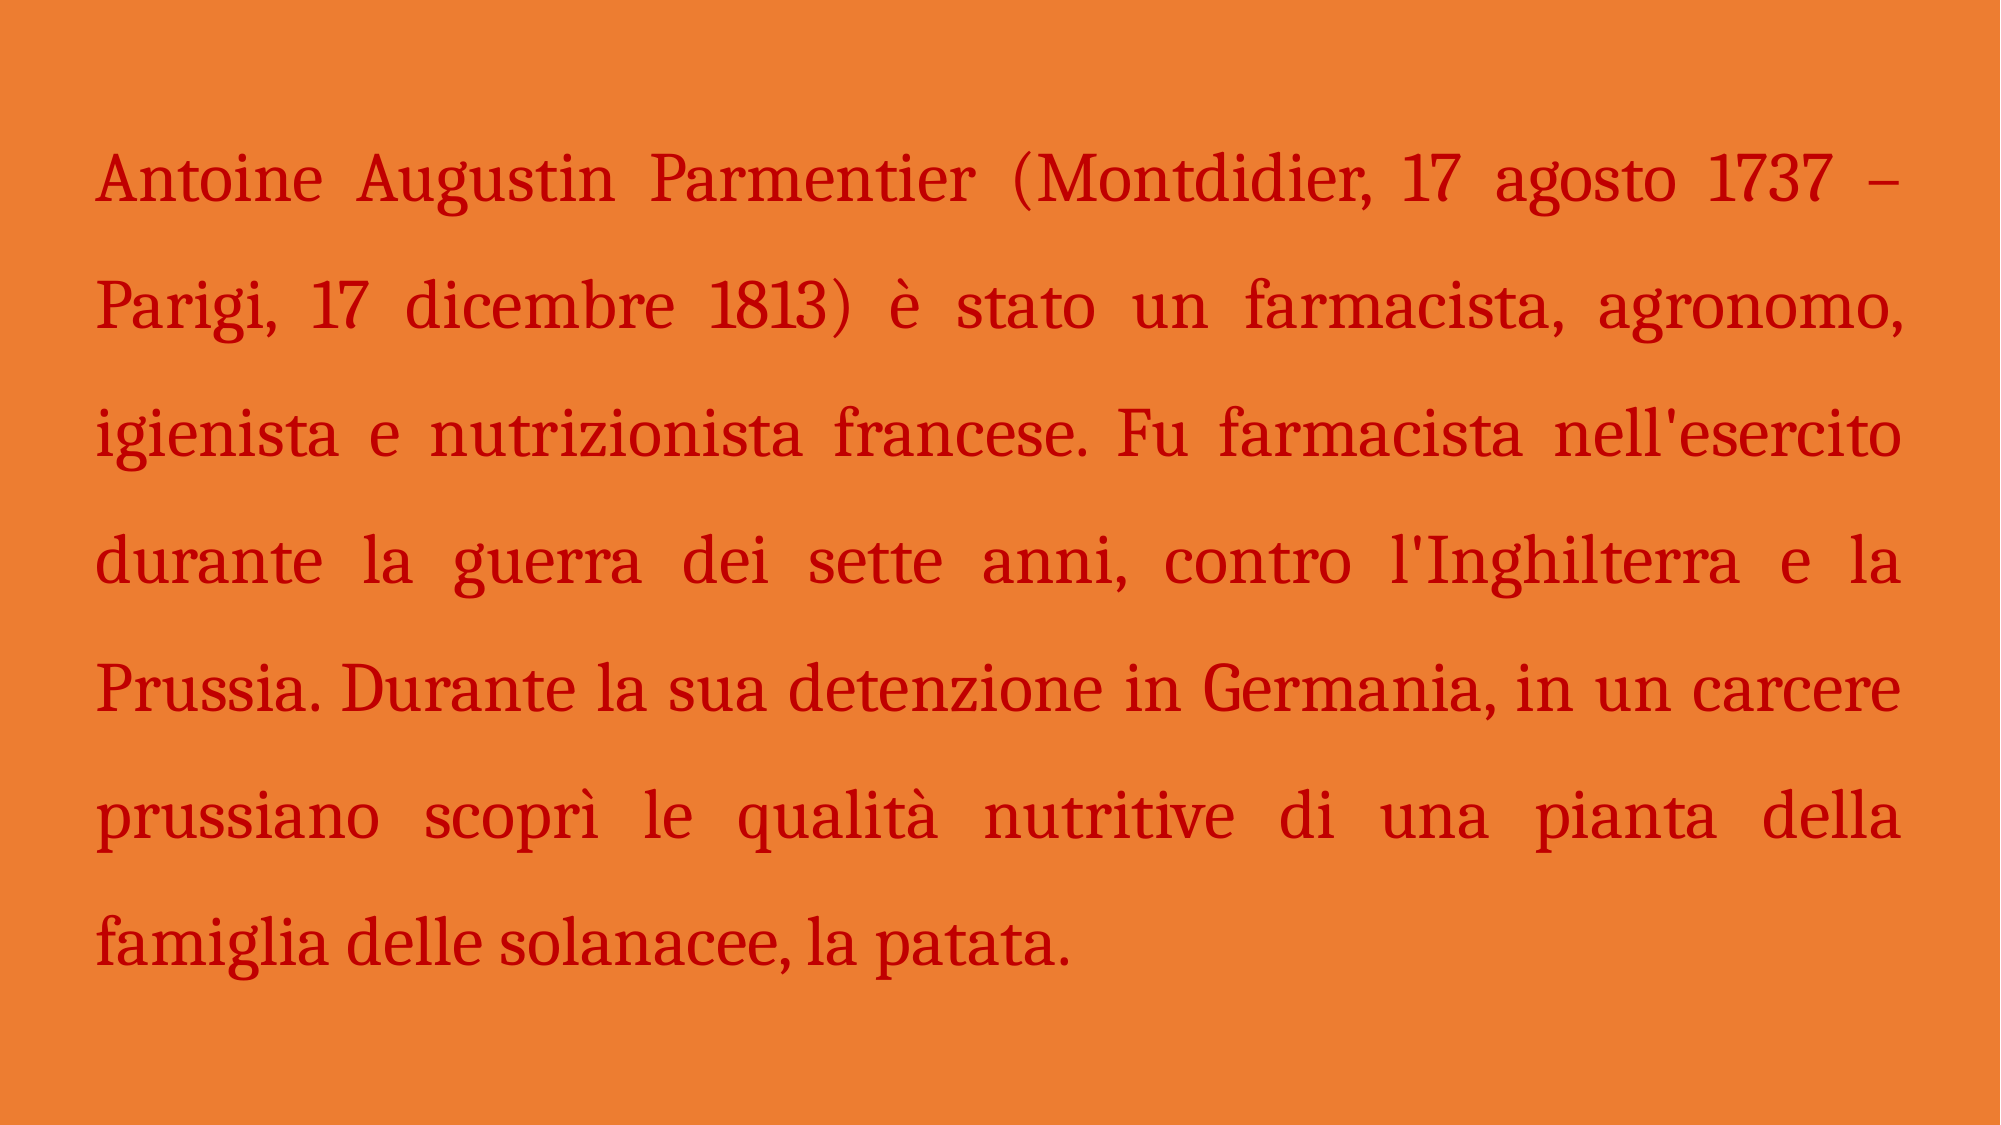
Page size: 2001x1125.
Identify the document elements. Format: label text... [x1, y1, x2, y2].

text_box Antoine Augustin Parmentier (Montdidier, 17 agosto 1737 – Parigi, 17 dicembre 1813) è stato un farmacista, agronomo, igienista e nutrizionista francese. Fu farmacista nell'esercito durante la guerra dei sette anni, contro l'Inghilterra e la Prussia. Durante la sua detenzione in Germania, in un carcere prussiano scoprì le qualità nutritive di una pianta della famiglia delle solanacee, la patata. [80, 80, 1920, 988]
